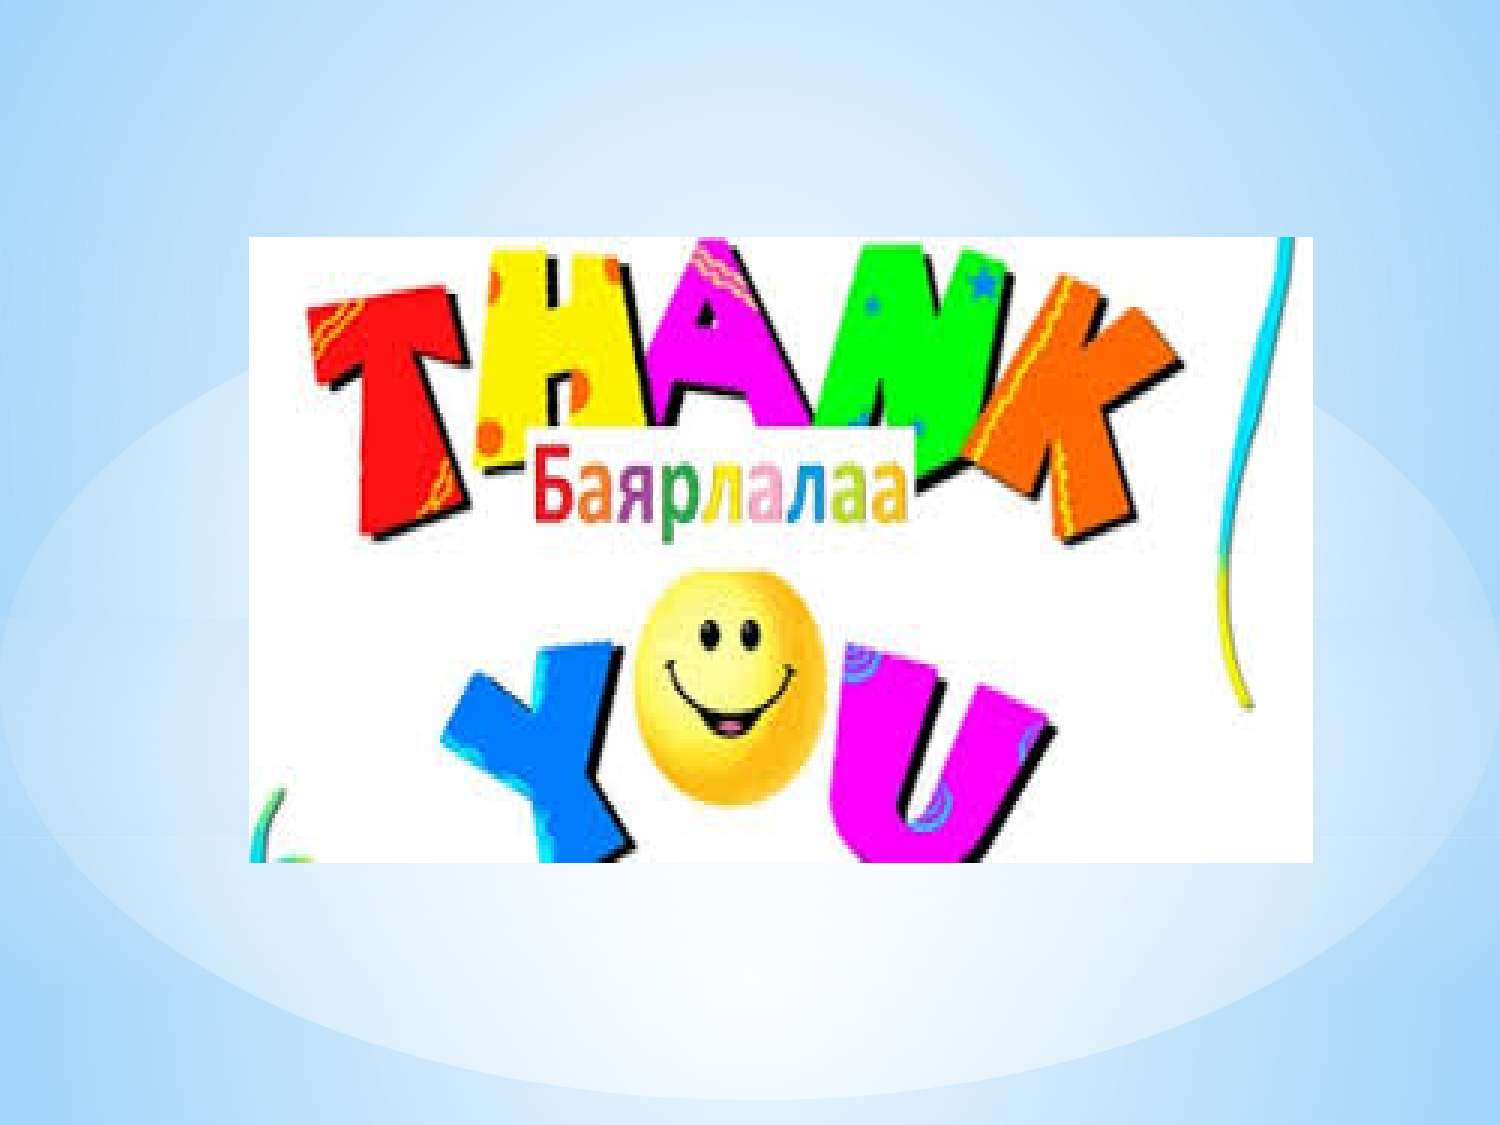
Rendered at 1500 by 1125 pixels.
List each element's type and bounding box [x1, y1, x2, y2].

picture [249, 237, 1313, 863]
